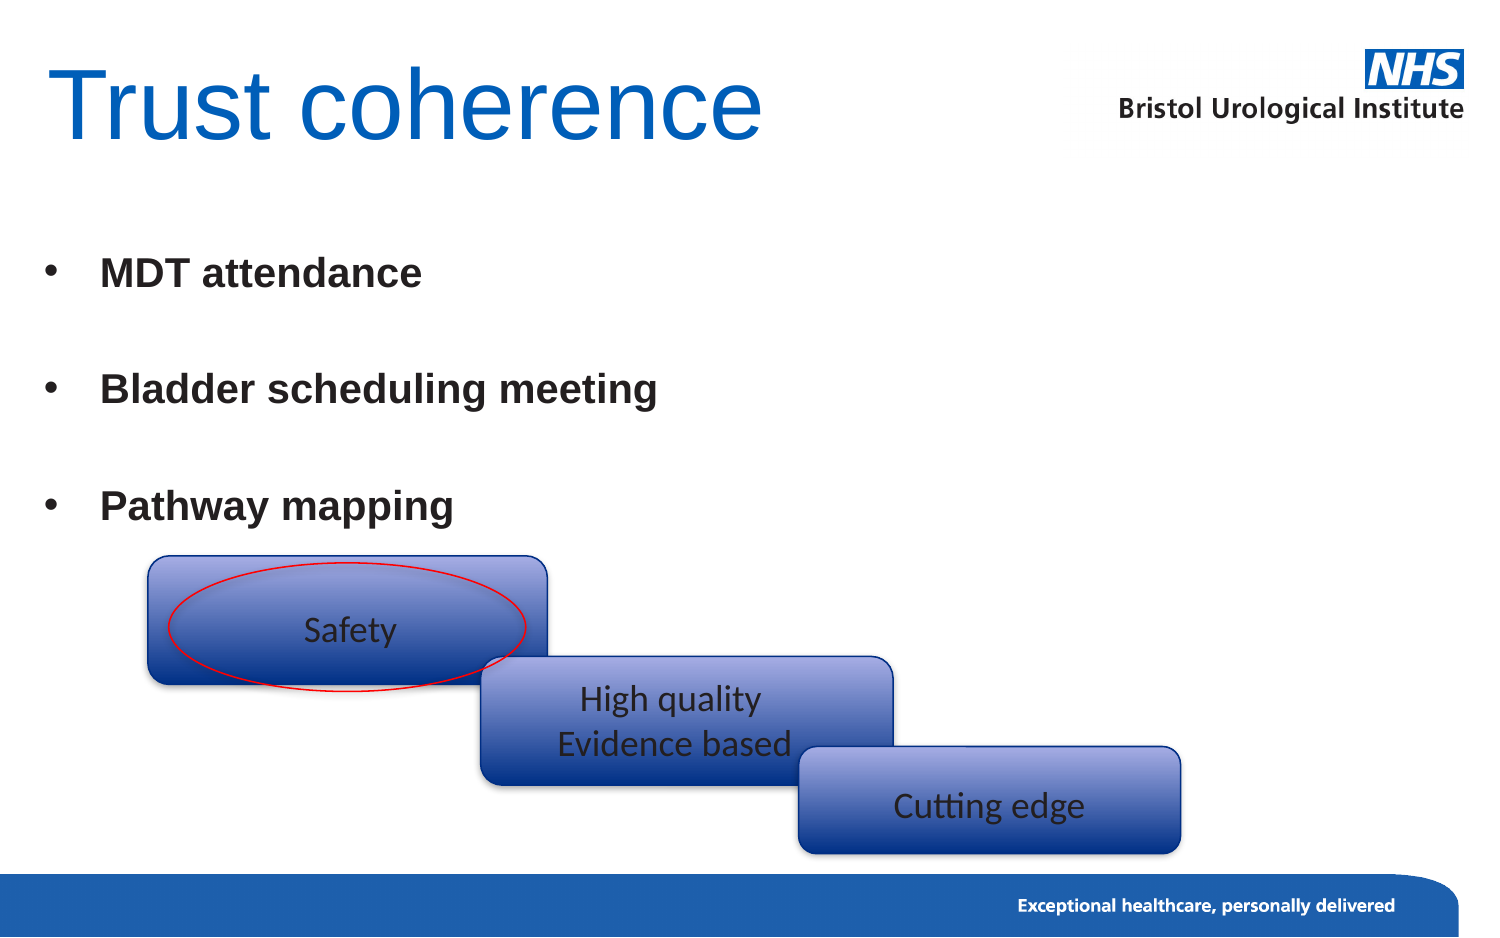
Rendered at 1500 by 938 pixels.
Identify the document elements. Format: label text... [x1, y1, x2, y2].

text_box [798, 746, 1181, 854]
list MDT attendance Bladder scheduling meeting Pathway mapping [43, 187, 1181, 553]
list Trust coherence [20, 39, 1157, 302]
picture [1062, 43, 1469, 159]
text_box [147, 555, 548, 685]
picture [0, 871, 1459, 938]
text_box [480, 656, 894, 786]
